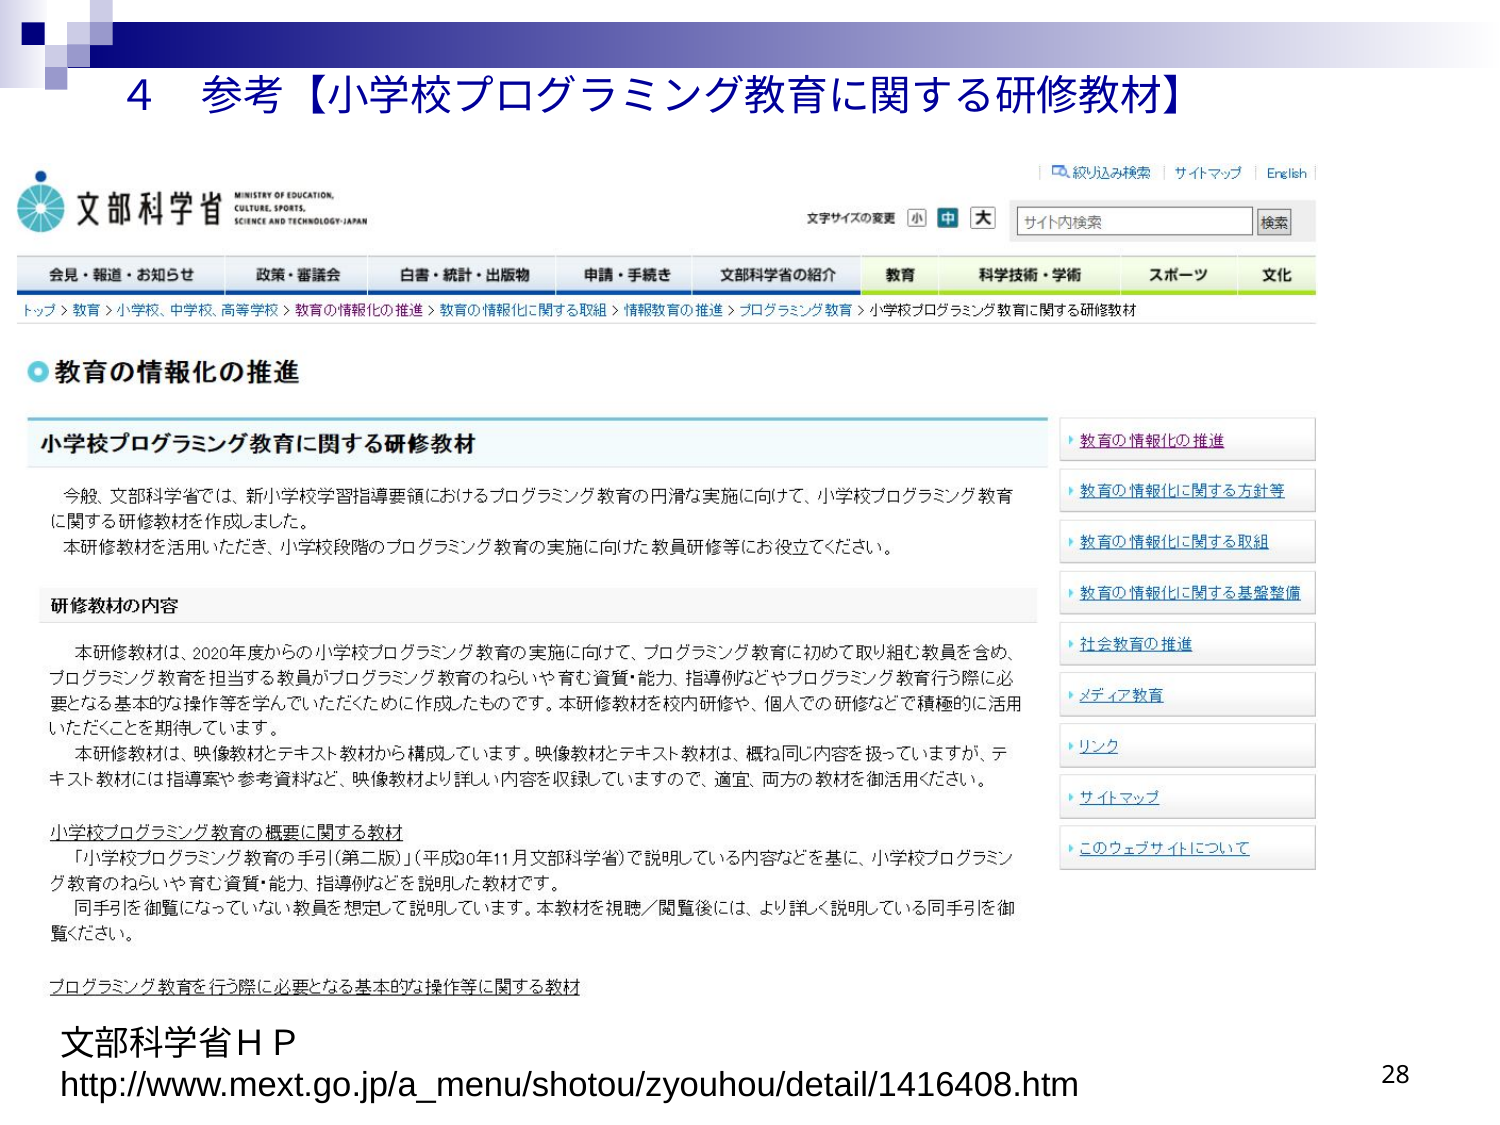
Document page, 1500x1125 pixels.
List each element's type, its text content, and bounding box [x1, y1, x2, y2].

text_box 文部科学省ＨＰ http://www.mext.go.jp/a_menu/shotou/zyouhou/detail/1416408.htm [45, 1012, 1180, 1111]
picture [0, 163, 1318, 1001]
text_box ４ 参考【小学校プログラミング教育に関する研修教材】 [45, 44, 1455, 130]
slide_number 28 [1074, 1025, 1425, 1100]
